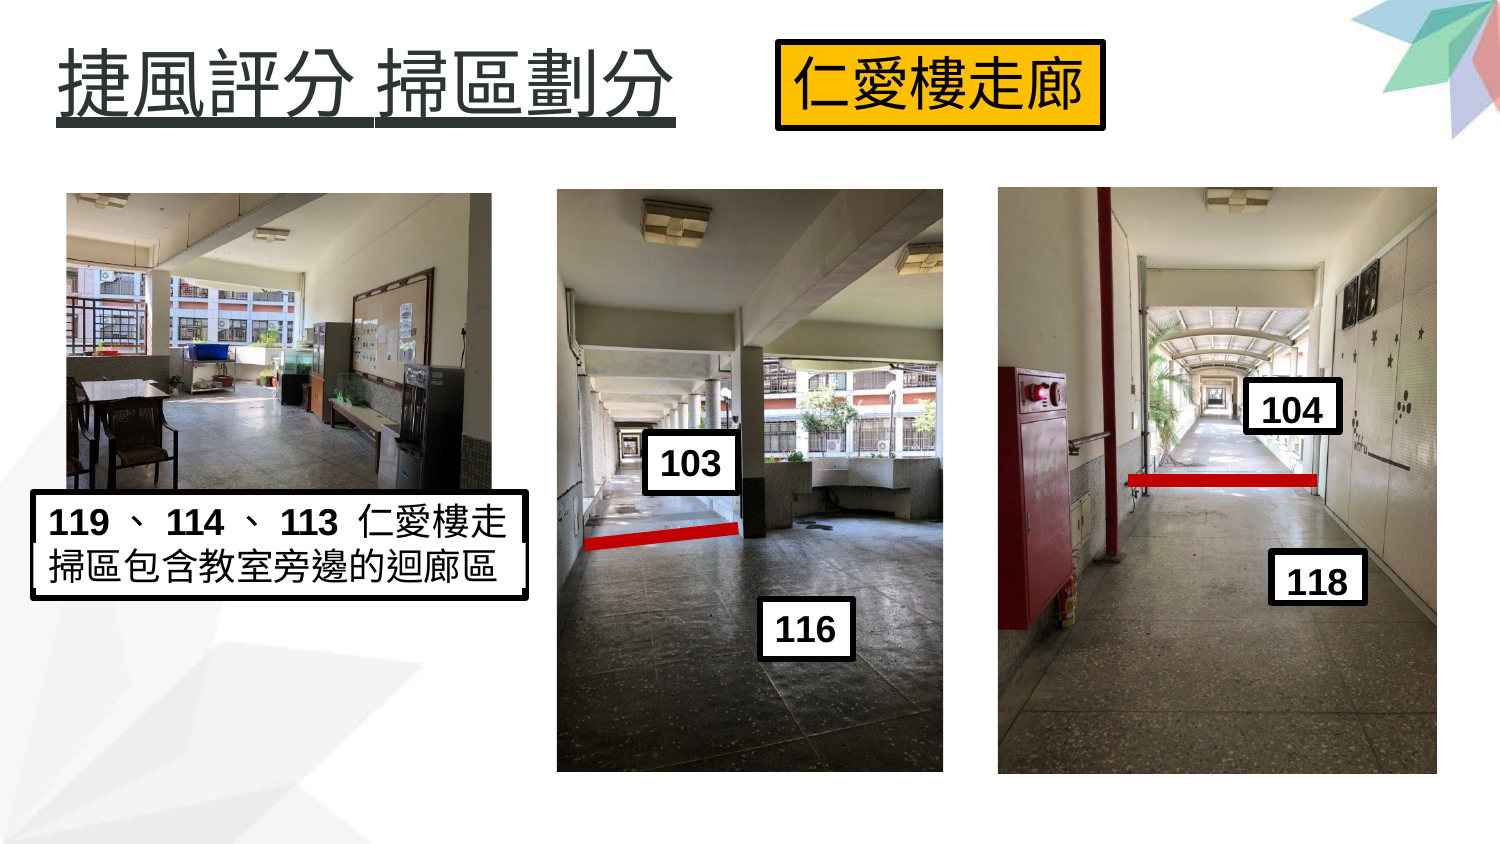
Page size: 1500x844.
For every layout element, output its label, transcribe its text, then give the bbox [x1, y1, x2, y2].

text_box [29, 187, 1438, 774]
title 捷風評分 掃區劃分 [54, 34, 788, 178]
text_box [774, 38, 1107, 132]
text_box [556, 189, 944, 772]
picture [0, 0, 1500, 844]
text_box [756, 595, 857, 663]
